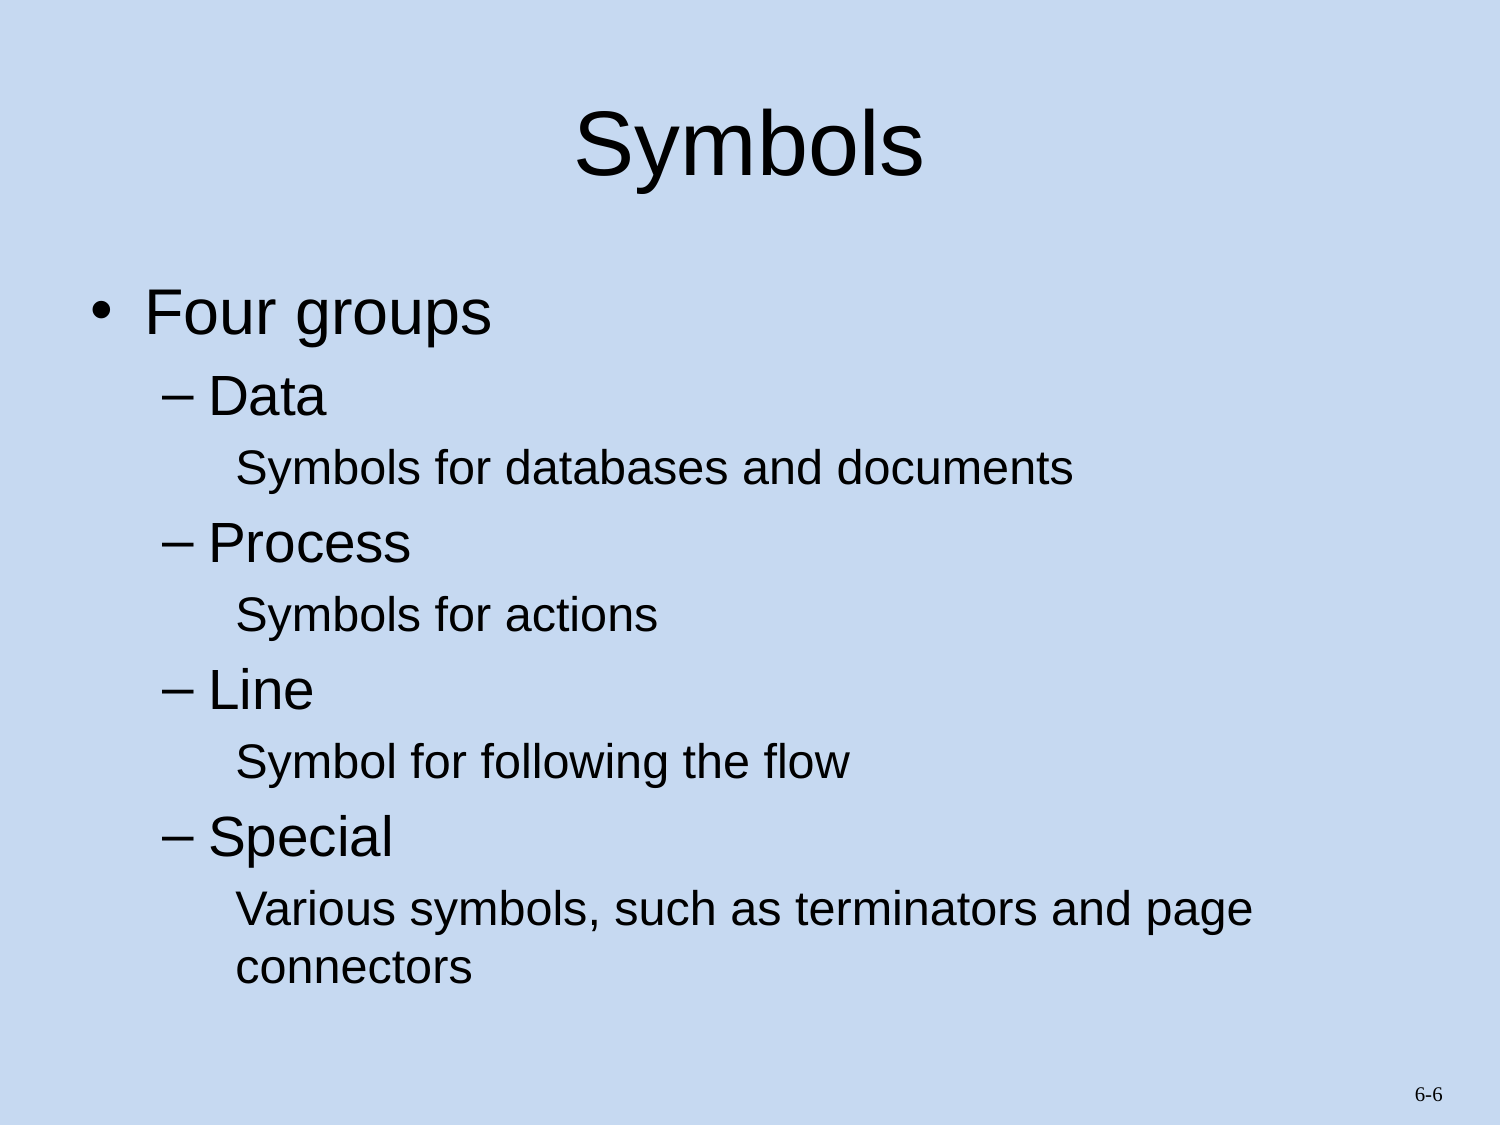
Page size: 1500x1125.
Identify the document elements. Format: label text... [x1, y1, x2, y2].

list Four groups Data Symbols for databases and documents Process Symbols for actions Line Symbol for following the flow Special Various symbols, such as terminators and page connectors [75, 262, 1425, 1005]
title Symbols [75, 45, 1425, 233]
